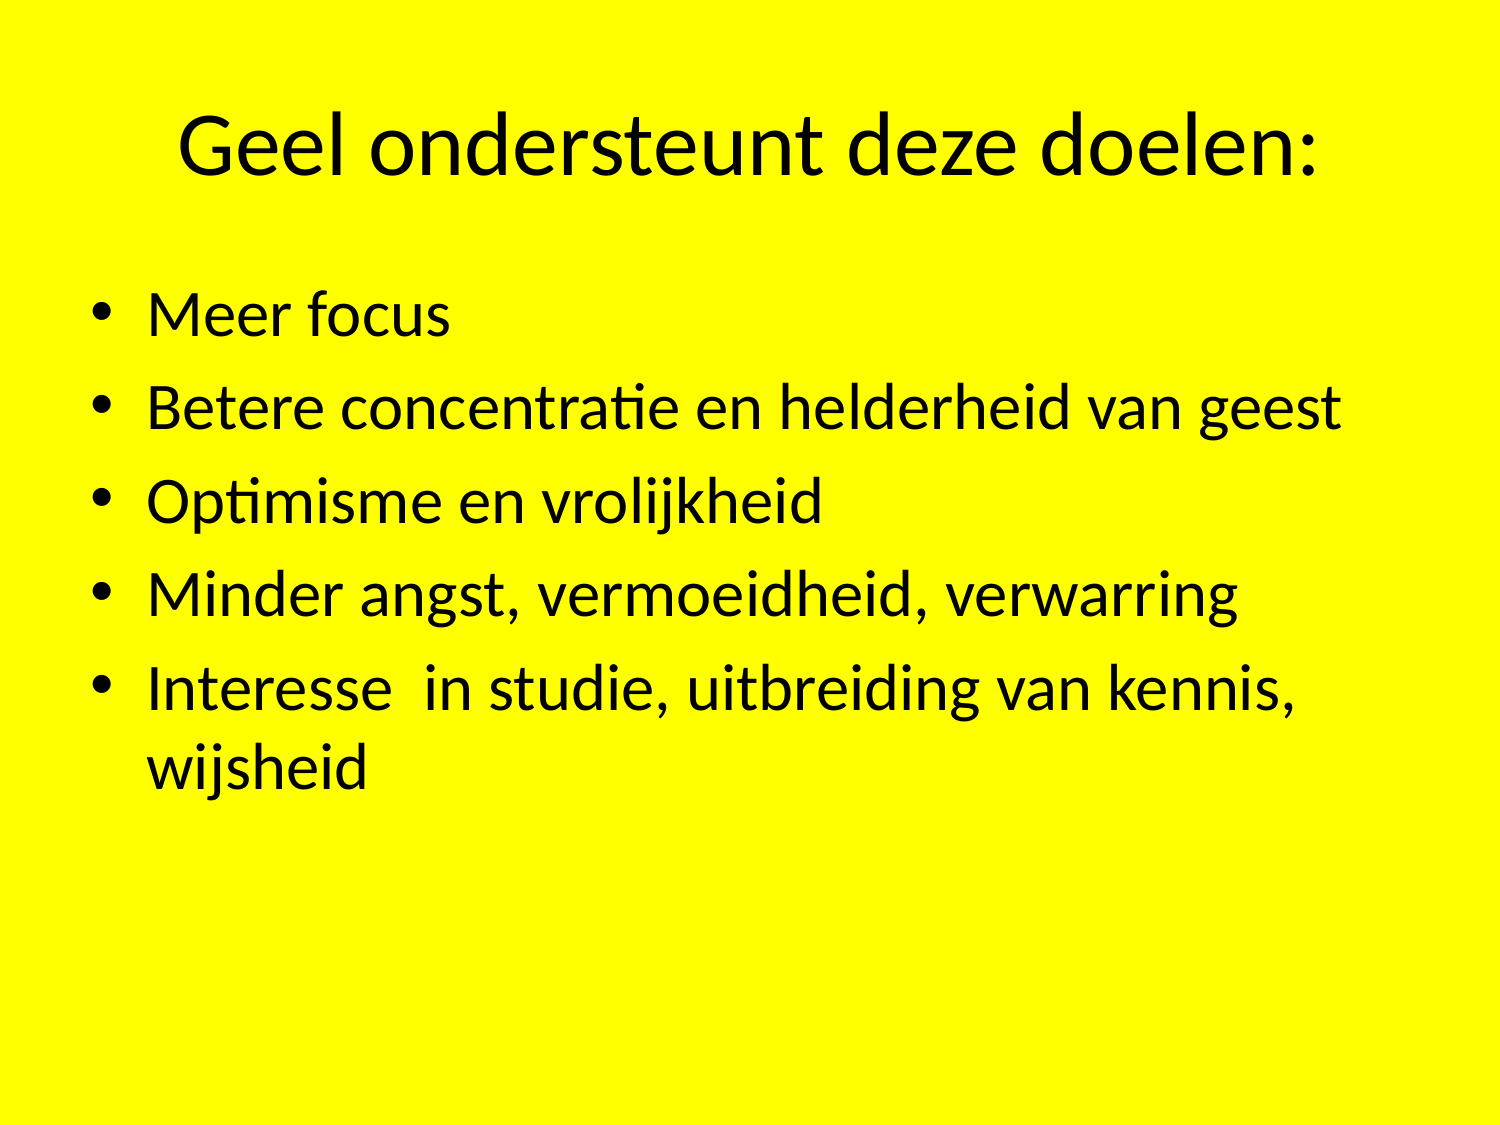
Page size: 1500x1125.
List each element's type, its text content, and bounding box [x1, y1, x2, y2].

title Geel ondersteunt deze doelen: [75, 45, 1425, 233]
list Meer focus Betere concentratie en helderheid van geest Optimisme en vrolijkheid Minder angst, vermoeidheid, verwarring Interesse in studie, uitbreiding van kennis, wijsheid [75, 262, 1425, 1005]
